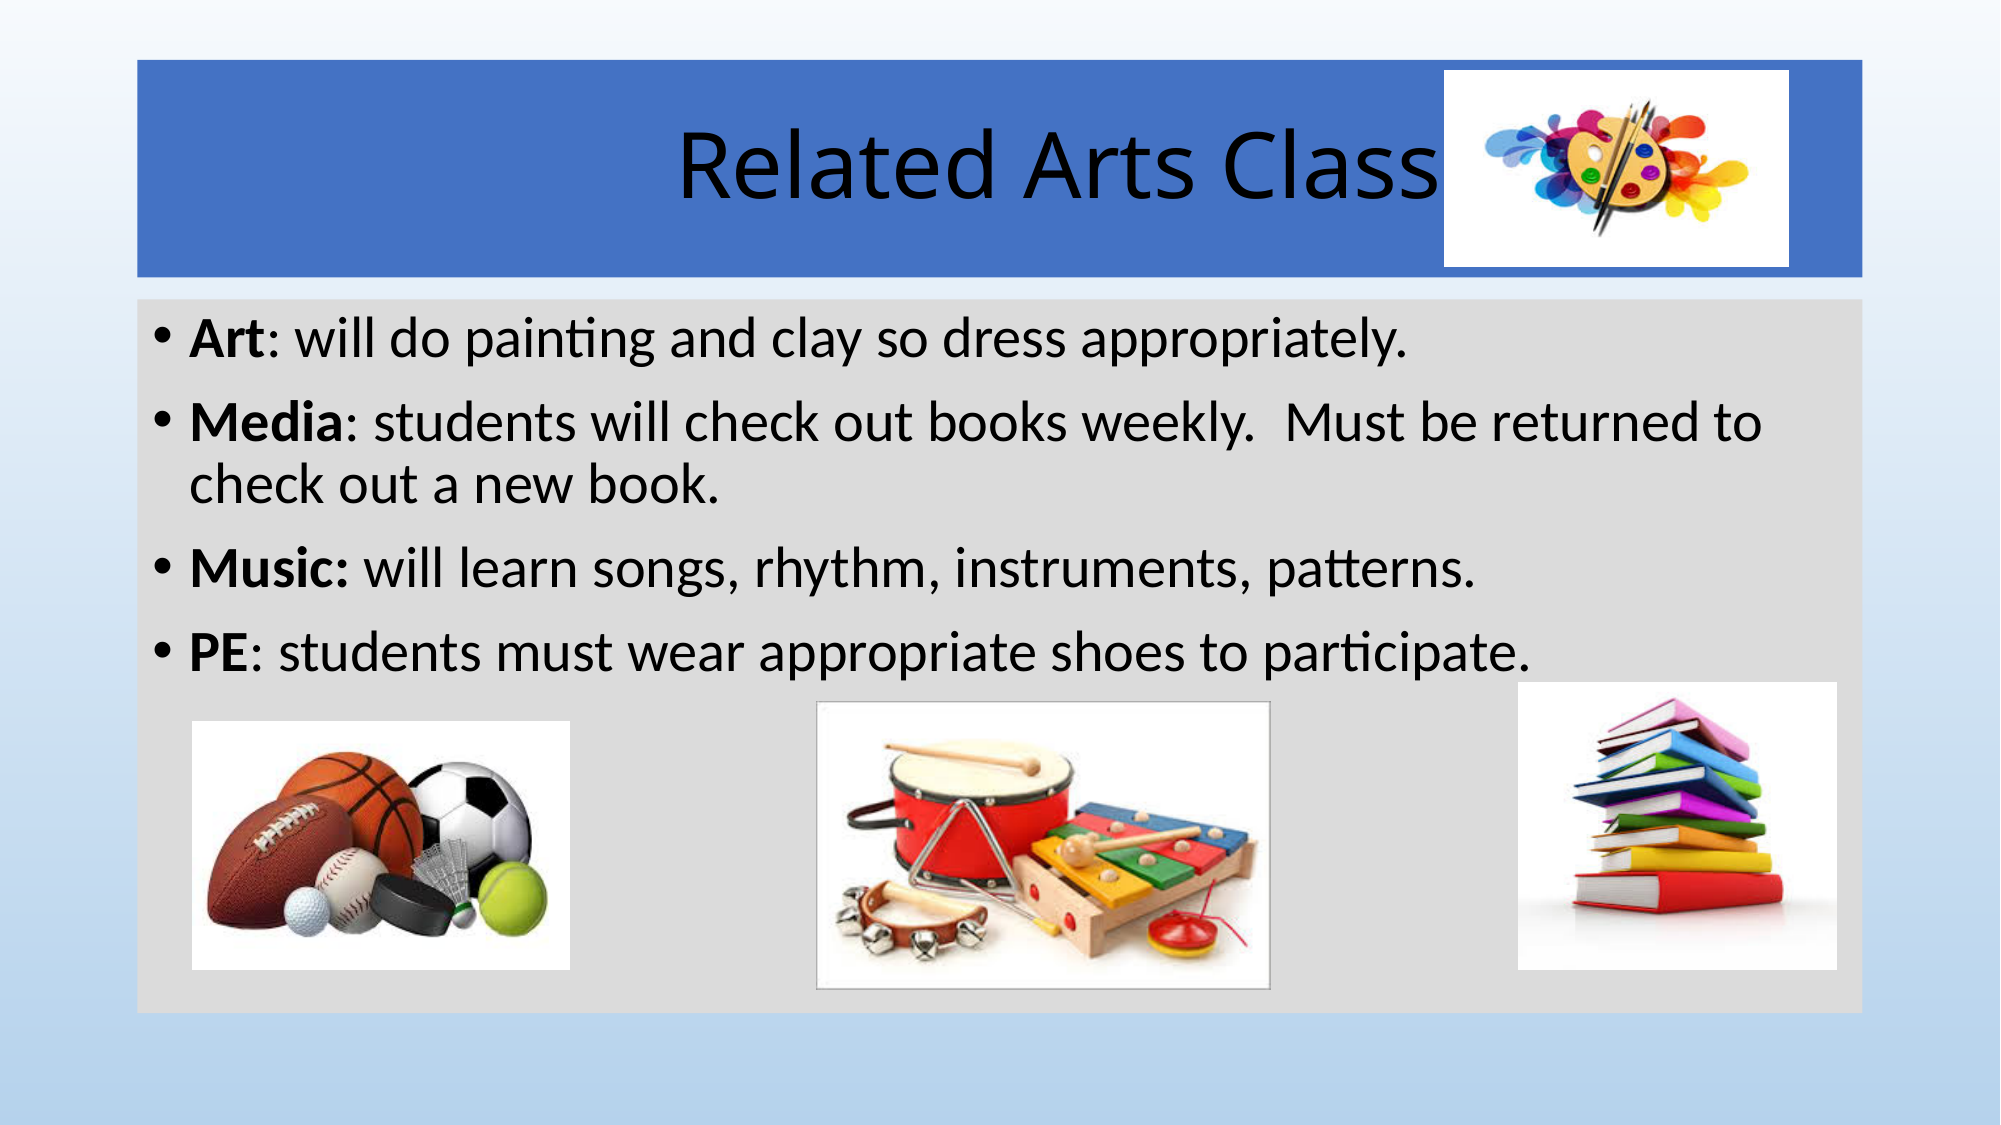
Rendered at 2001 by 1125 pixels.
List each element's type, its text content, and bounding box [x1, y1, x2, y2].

picture [1444, 70, 1789, 267]
picture [192, 721, 570, 970]
list Art: will do painting and clay so dress appropriately. Media: students will check out books weekly. Must be returned to check out a new book. Music: will learn songs, rhythm, instruments, patterns. PE: students must wear appropriate shoes to participate. [137, 299, 1863, 1014]
picture [1518, 682, 1837, 970]
title Related Arts Classes [137, 59, 1863, 278]
picture [816, 701, 1271, 990]
